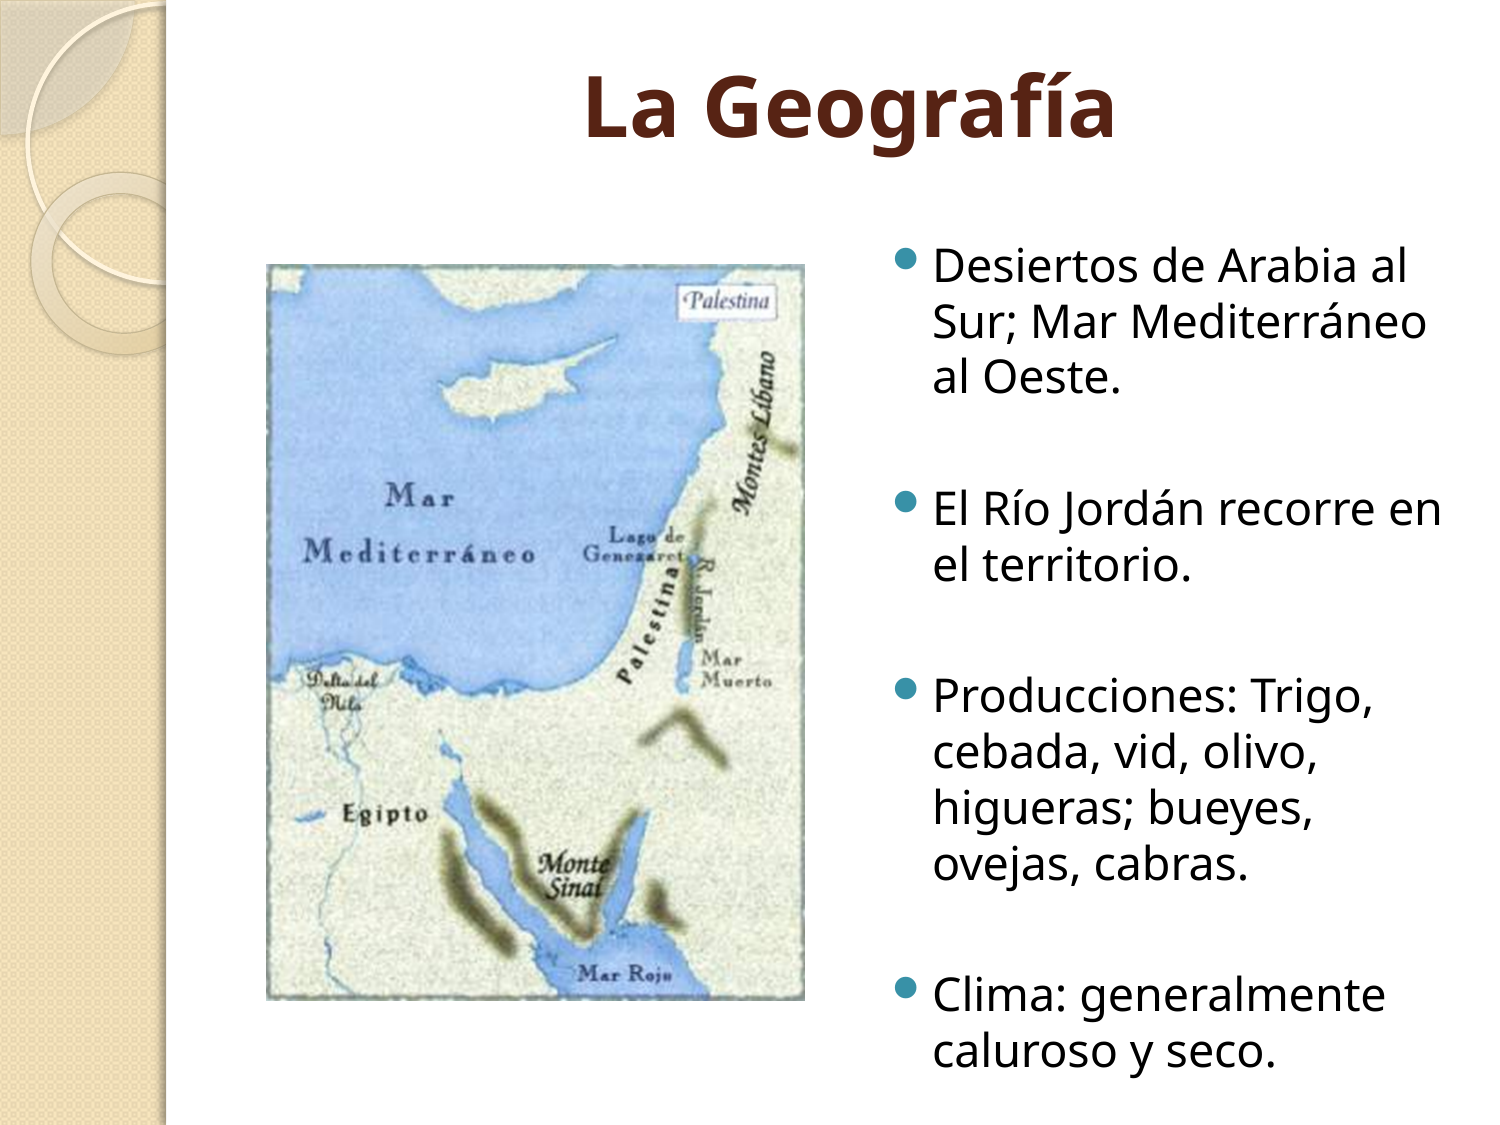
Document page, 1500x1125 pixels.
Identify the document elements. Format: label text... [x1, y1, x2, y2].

list Desiertos de Arabia al Sur; Mar Mediterráneo al Oeste. El Río Jordán recorre en el territorio. Producciones: Trigo, cebada, vid, olivo, higueras; bueyes, ovejas, cabras. Clima: generalmente caluroso y seco. [865, 162, 1466, 1100]
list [266, 264, 805, 1001]
title La Geografía [235, 45, 1466, 163]
